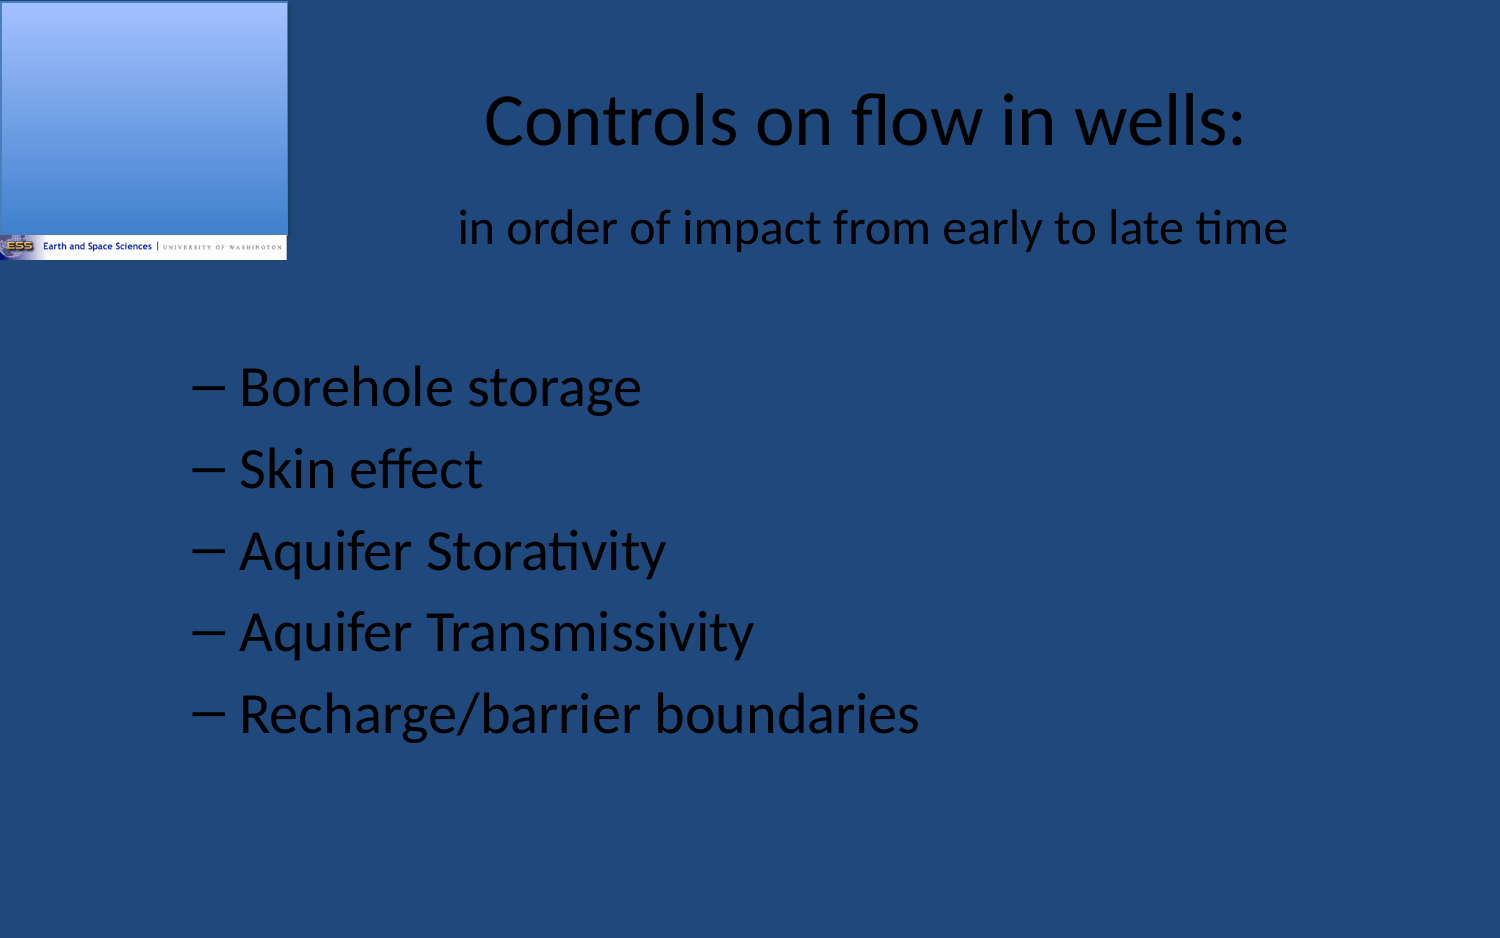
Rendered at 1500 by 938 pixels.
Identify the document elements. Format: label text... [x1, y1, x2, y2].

list Borehole storage Skin effect Aquifer Storativity Aquifer Transmissivity Recharge/barrier boundaries [102, 249, 1385, 868]
text_box [0, 1, 288, 235]
text_box in order of impact from early to late time [431, 187, 1304, 263]
picture [0, 234, 287, 260]
title Controls on flow in wells: [293, 37, 1500, 194]
